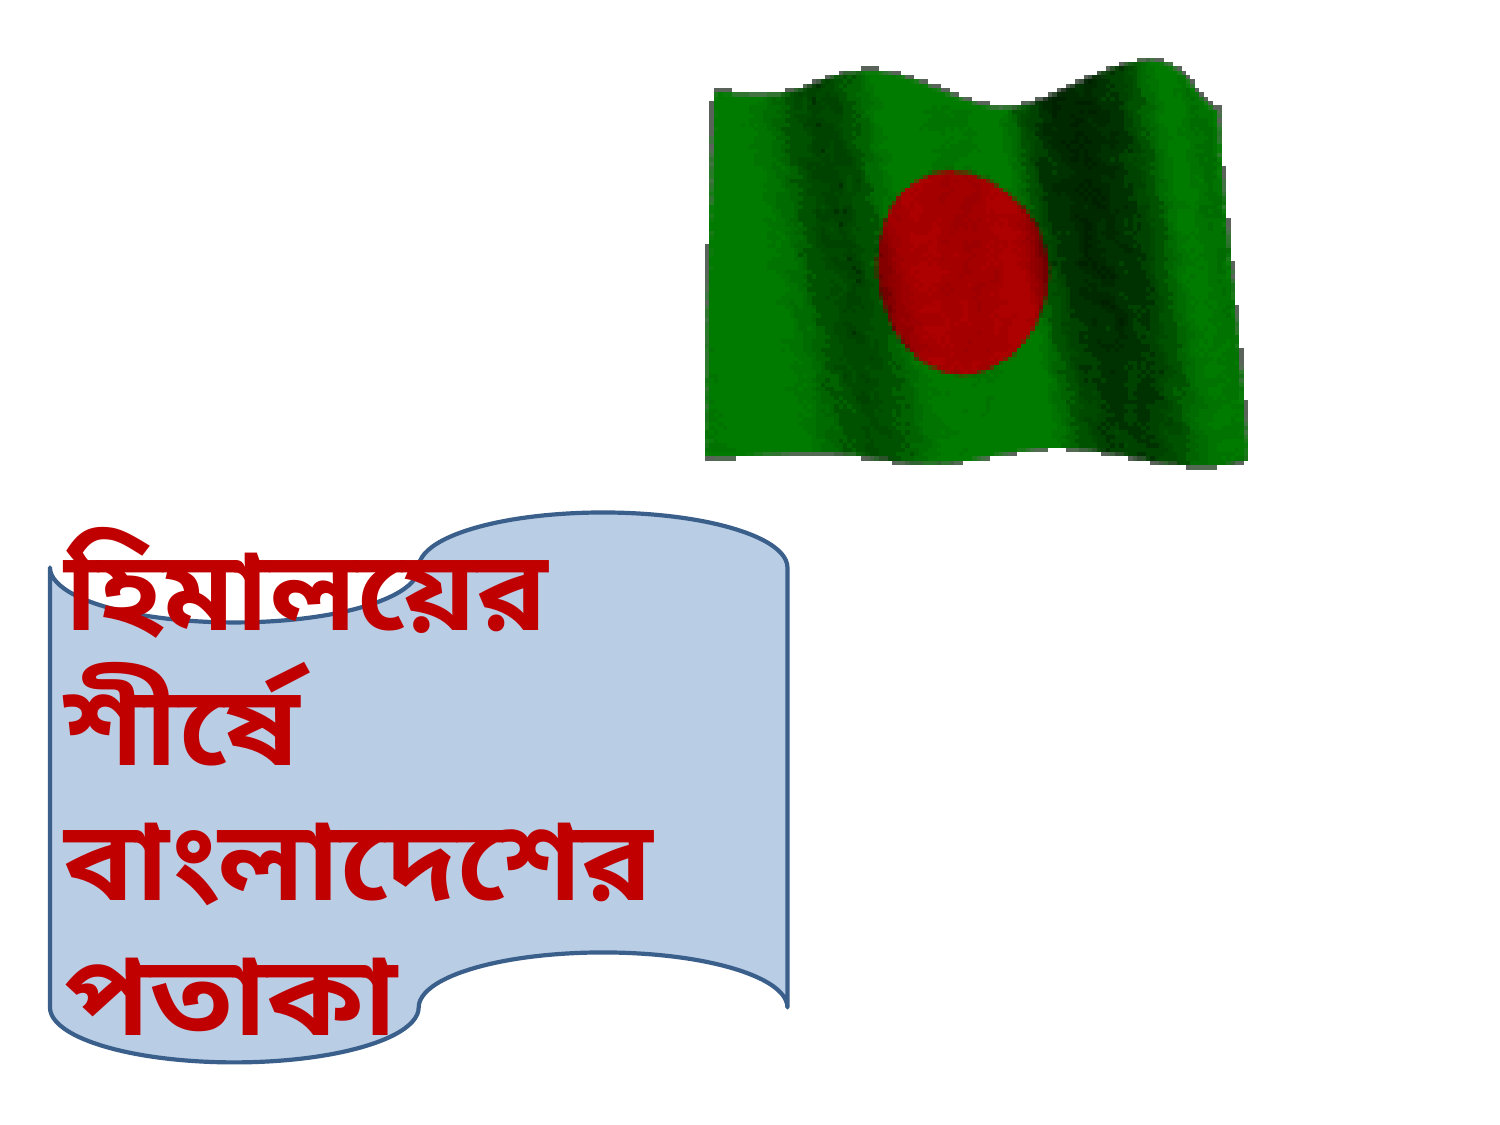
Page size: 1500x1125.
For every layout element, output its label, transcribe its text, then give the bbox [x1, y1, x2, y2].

picture [692, 58, 1280, 471]
text_box হিমালয়ের শীর্ষে বাংলাদেশের পতাকা [47, 510, 790, 1065]
